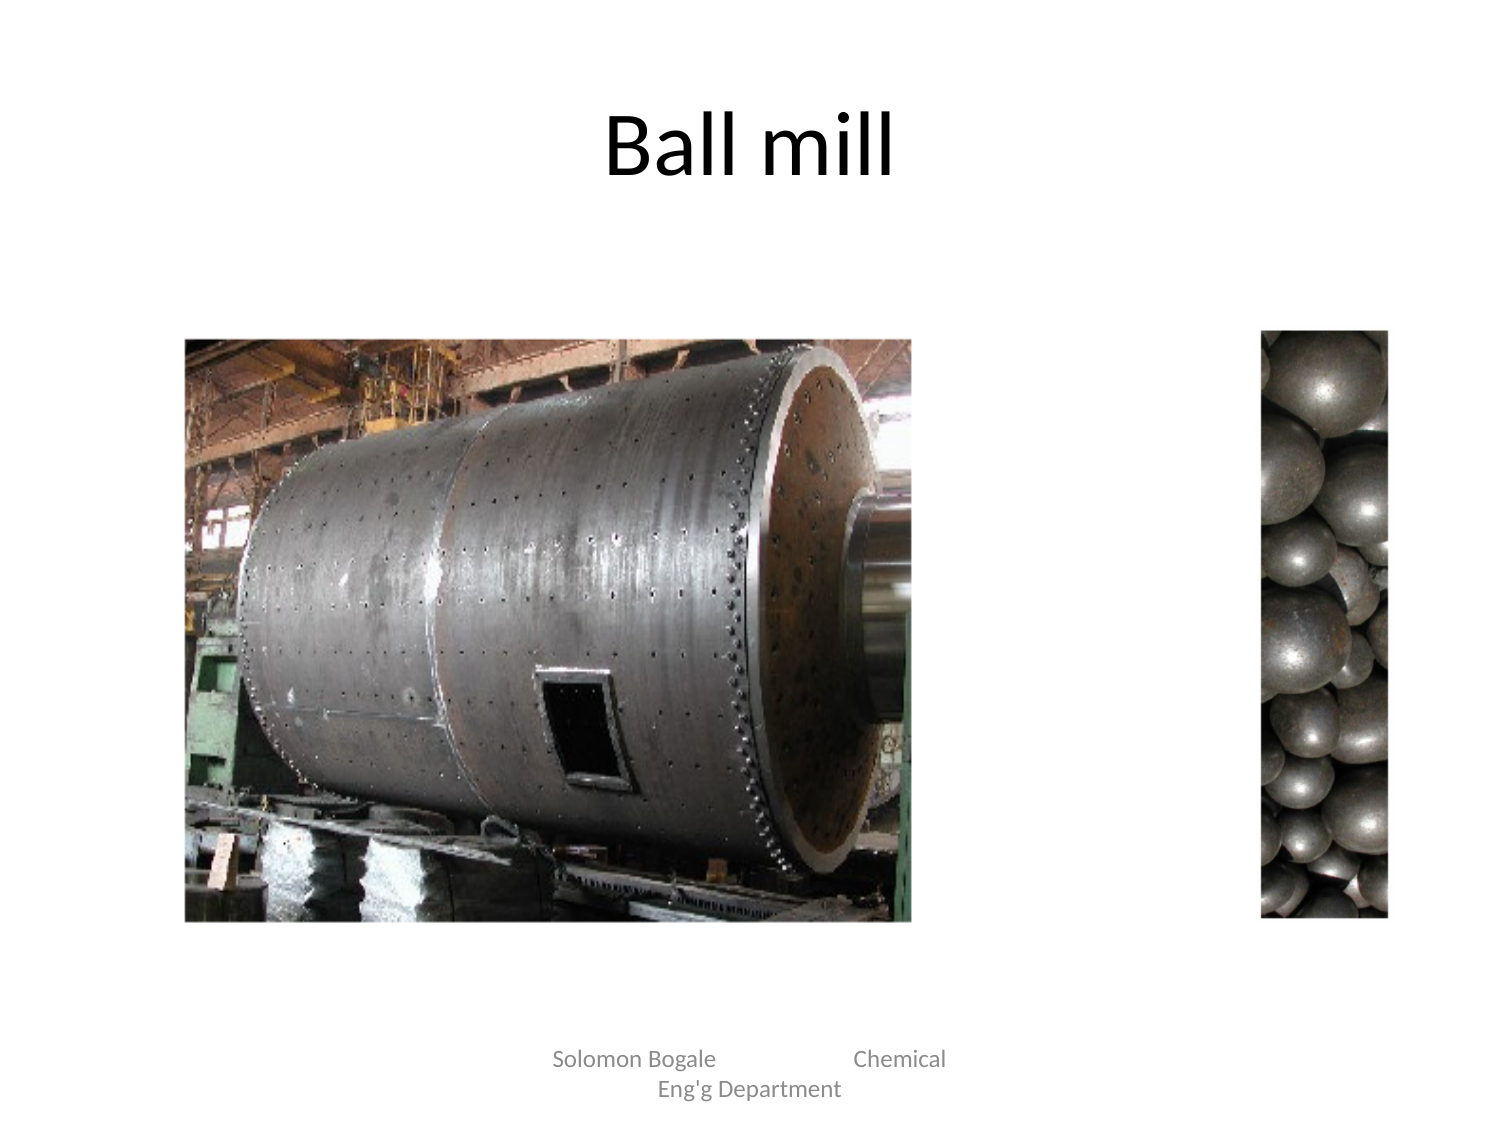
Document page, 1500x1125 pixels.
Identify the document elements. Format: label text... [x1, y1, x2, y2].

footer Solomon Bogale Chemical Eng'g Department [512, 1042, 988, 1103]
picture [1255, 324, 1397, 924]
title Ball mill [75, 45, 1425, 233]
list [174, 324, 926, 941]
